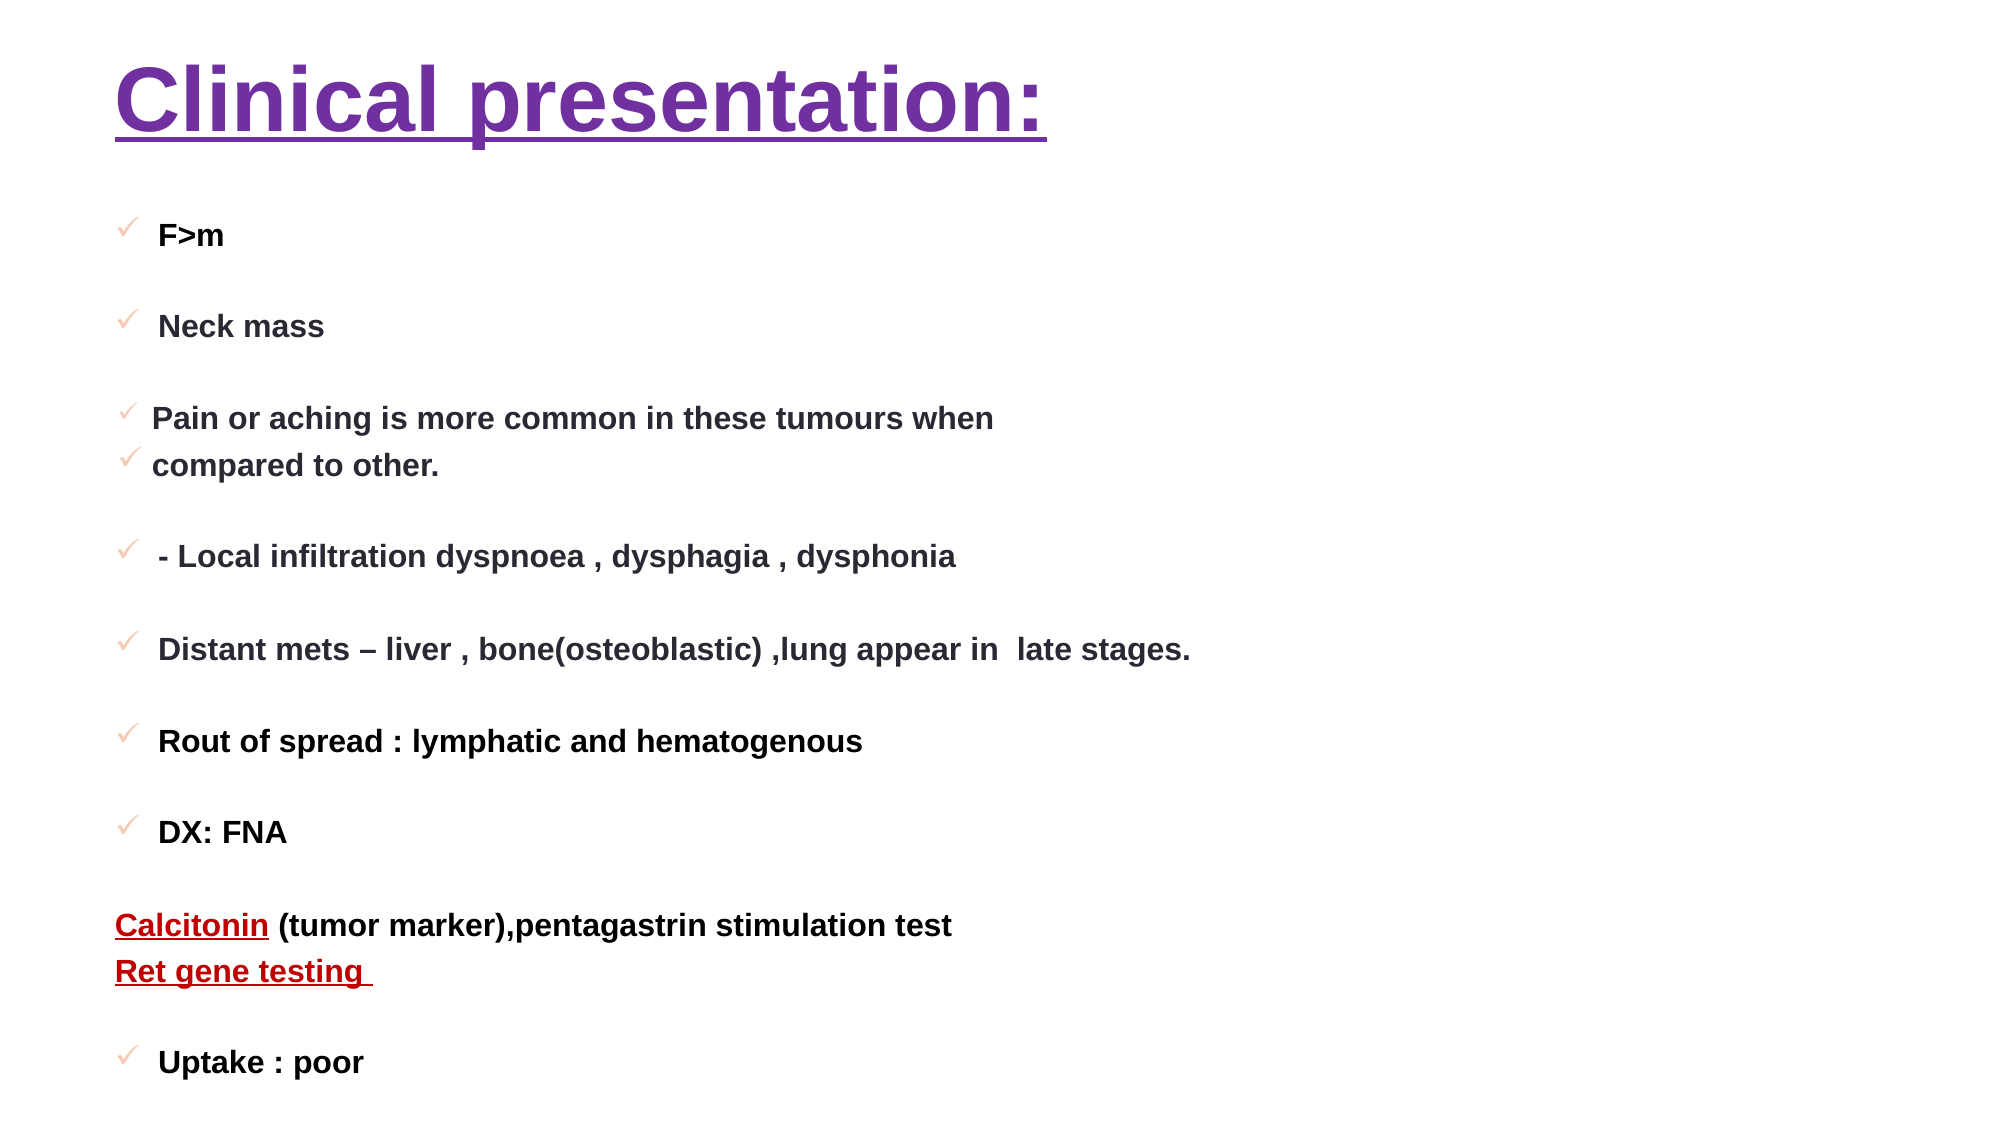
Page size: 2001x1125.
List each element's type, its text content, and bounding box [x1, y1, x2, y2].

list F>m Neck mass Pain or aching is more common in these tumours when compared to other. - Local infiltration dyspnoea , dysphagia , dysphonia Distant mets – liver , bone(osteoblastic) ,lung appear in late stages. Rout of spread : lymphatic and hematogenous DX: FNA Calcitonin (tumor marker),pentagastrin stimulation test Ret gene testing Uptake : poor [99, 210, 1900, 1090]
title Clinical presentation: [99, 45, 1900, 210]
